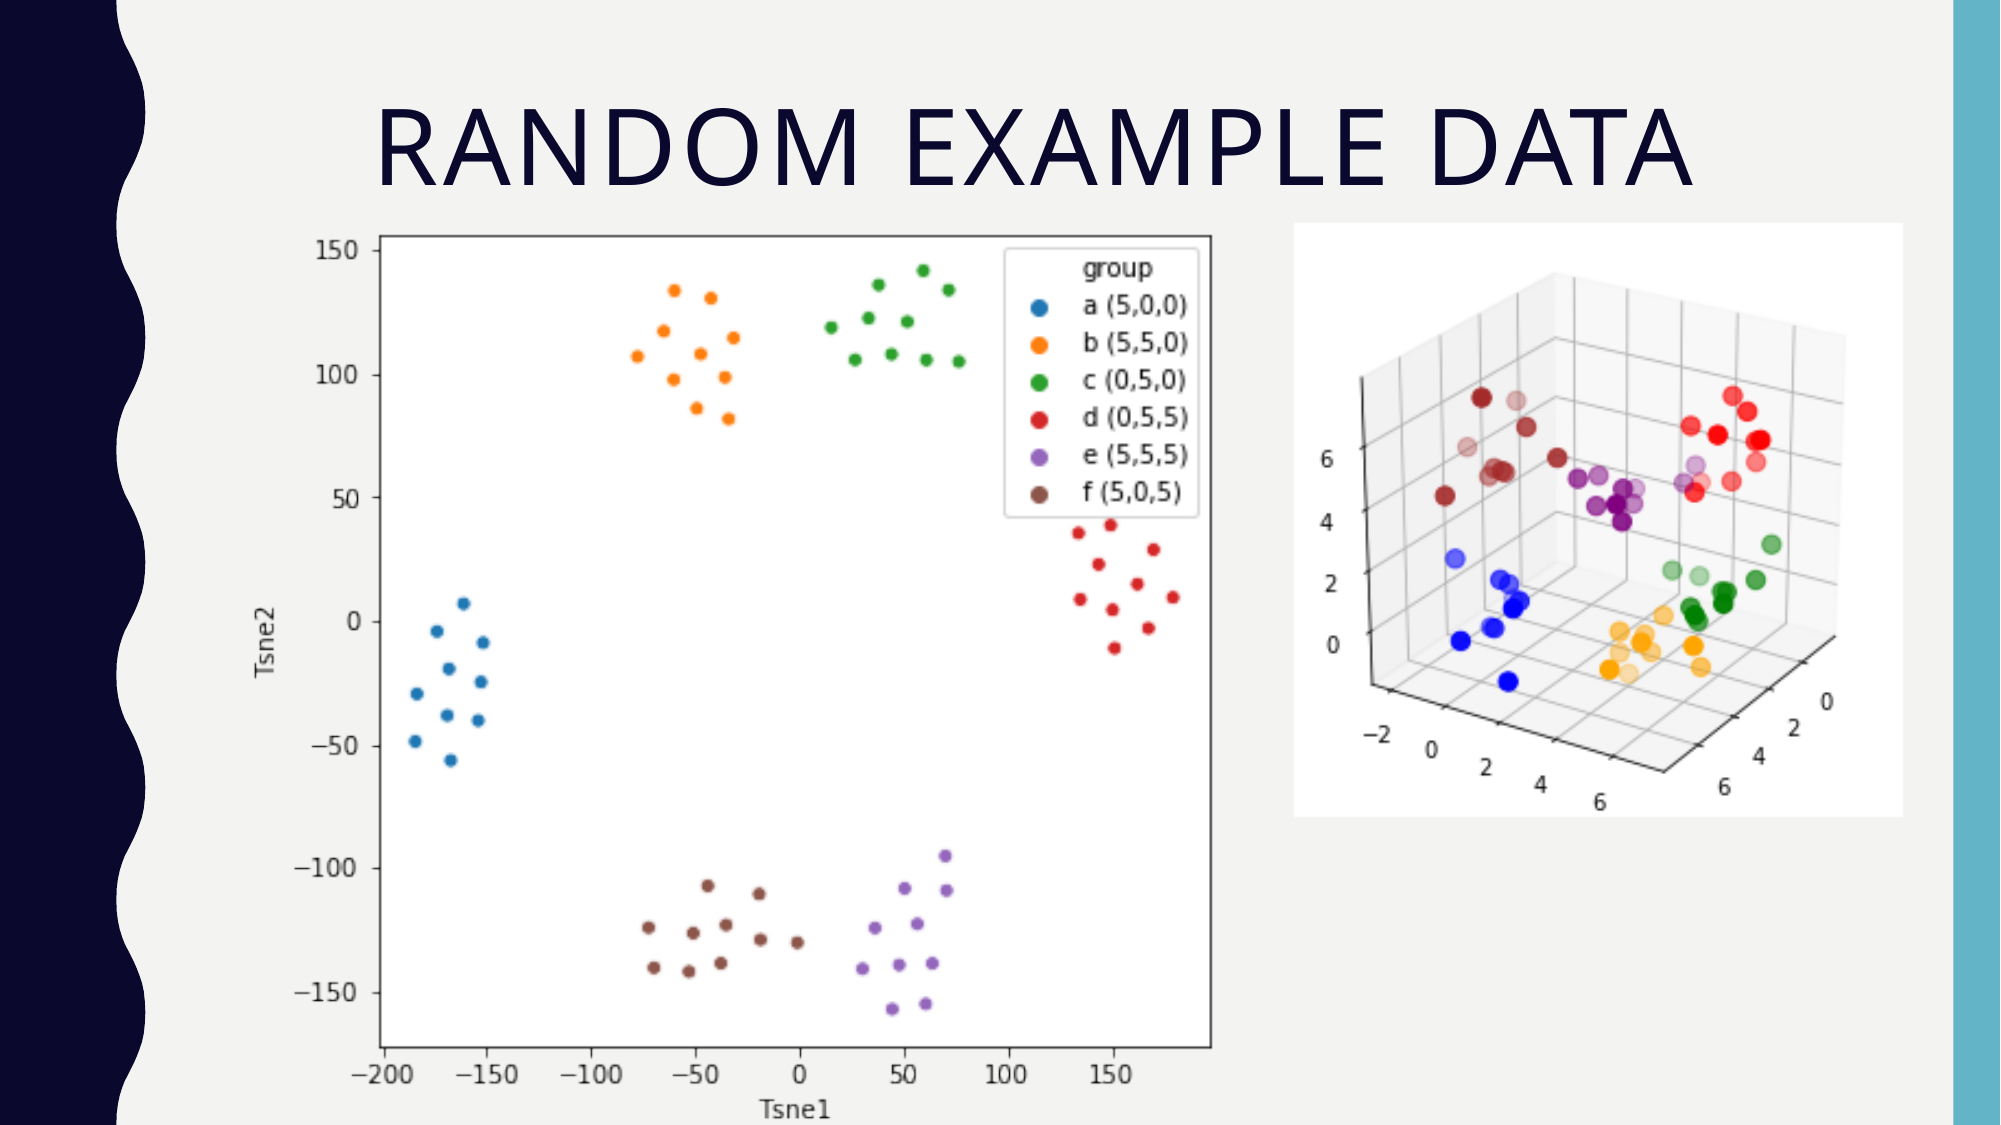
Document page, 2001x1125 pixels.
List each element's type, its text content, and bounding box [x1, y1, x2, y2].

picture [1278, 208, 1919, 833]
title Random Example Data [357, 86, 2000, 332]
picture [239, 208, 1238, 1125]
